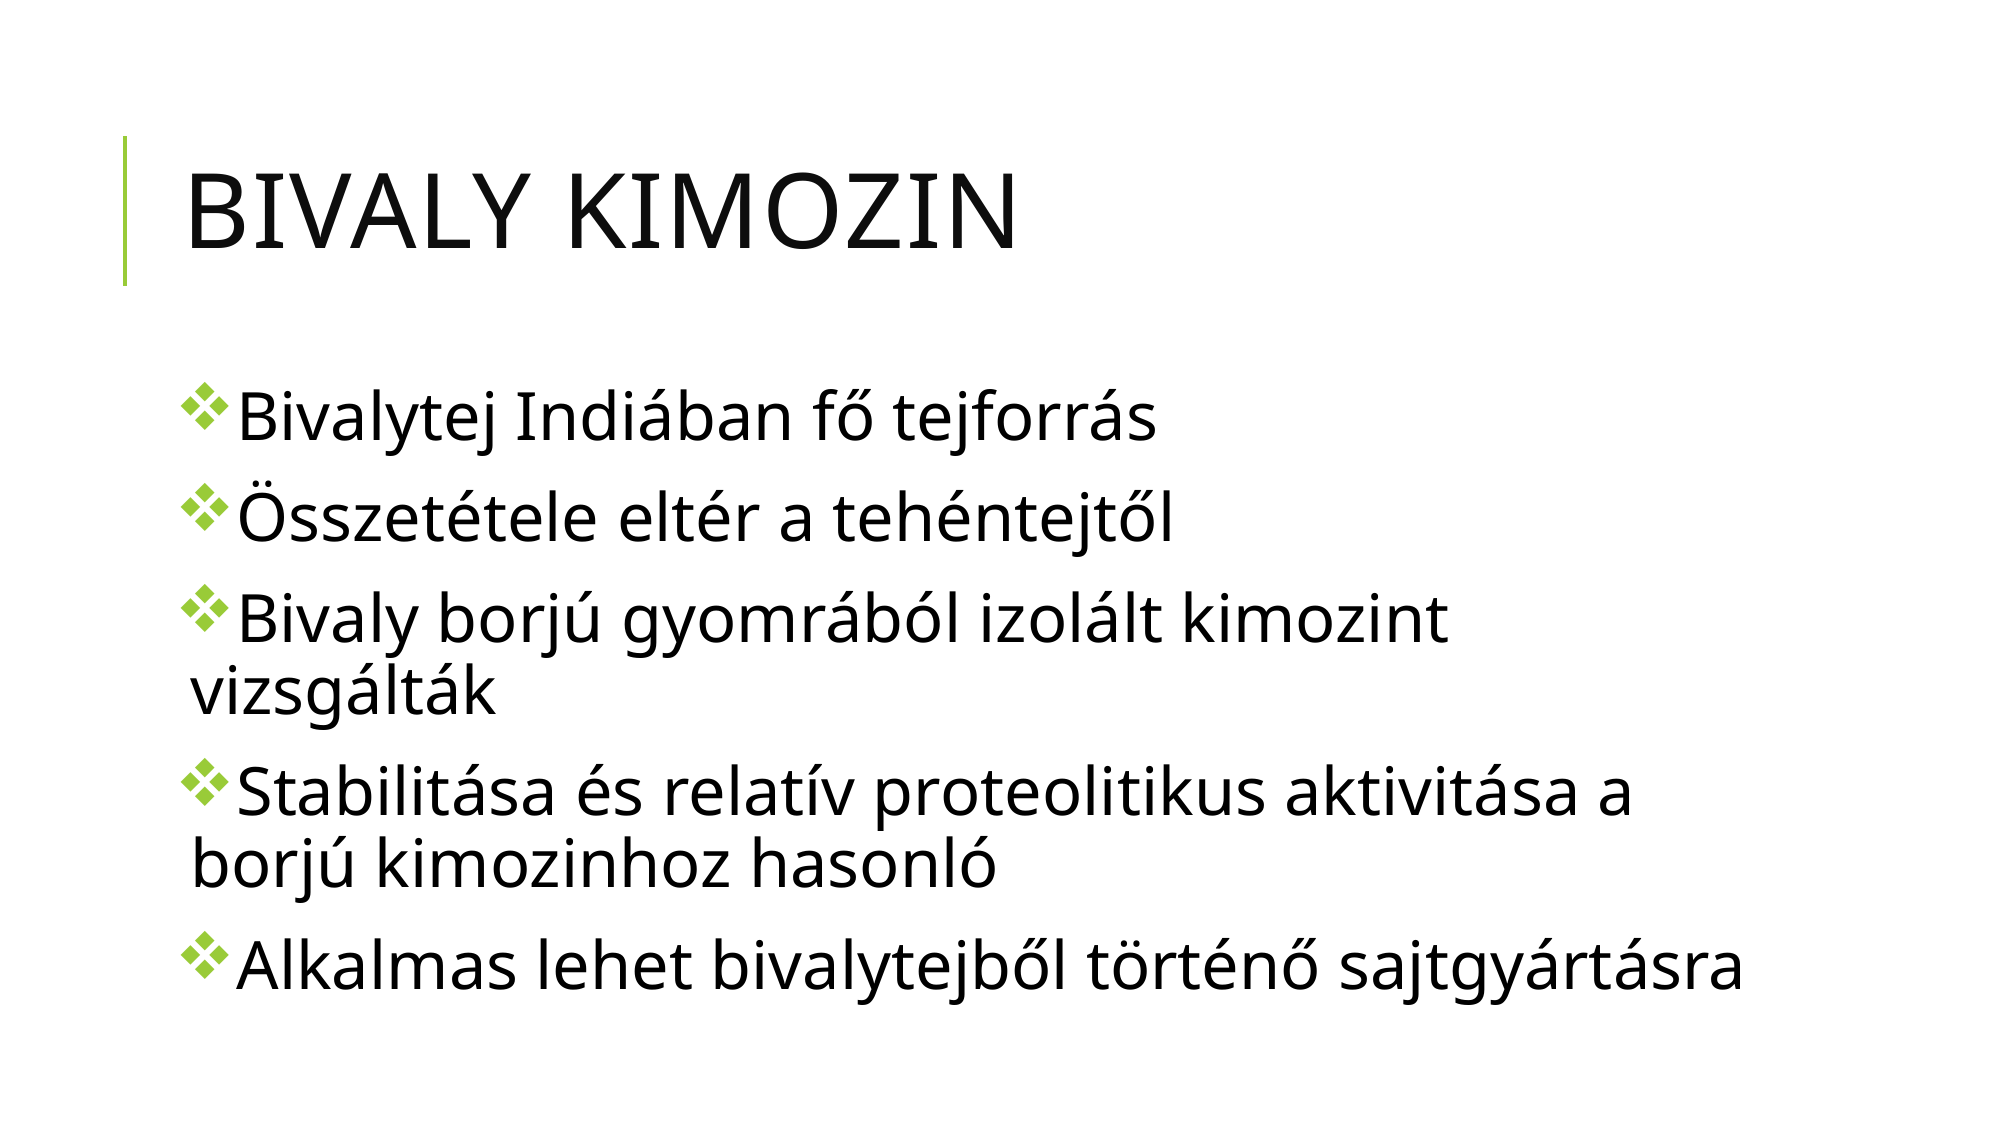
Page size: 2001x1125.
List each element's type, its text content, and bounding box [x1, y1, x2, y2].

title Bivaly kimozin [168, 96, 1763, 342]
list Bivalytej Indiában fő tejforrás Összetétele eltér a tehéntejtől Bivaly borjú gyomrából izolált kimozint vizsgálták Stabilitása és relatív proteolitikus aktivitása a borjú kimozinhoz hasonló Alkalmas lehet bivalytejből történő sajtgyártásra [168, 375, 1763, 1035]
